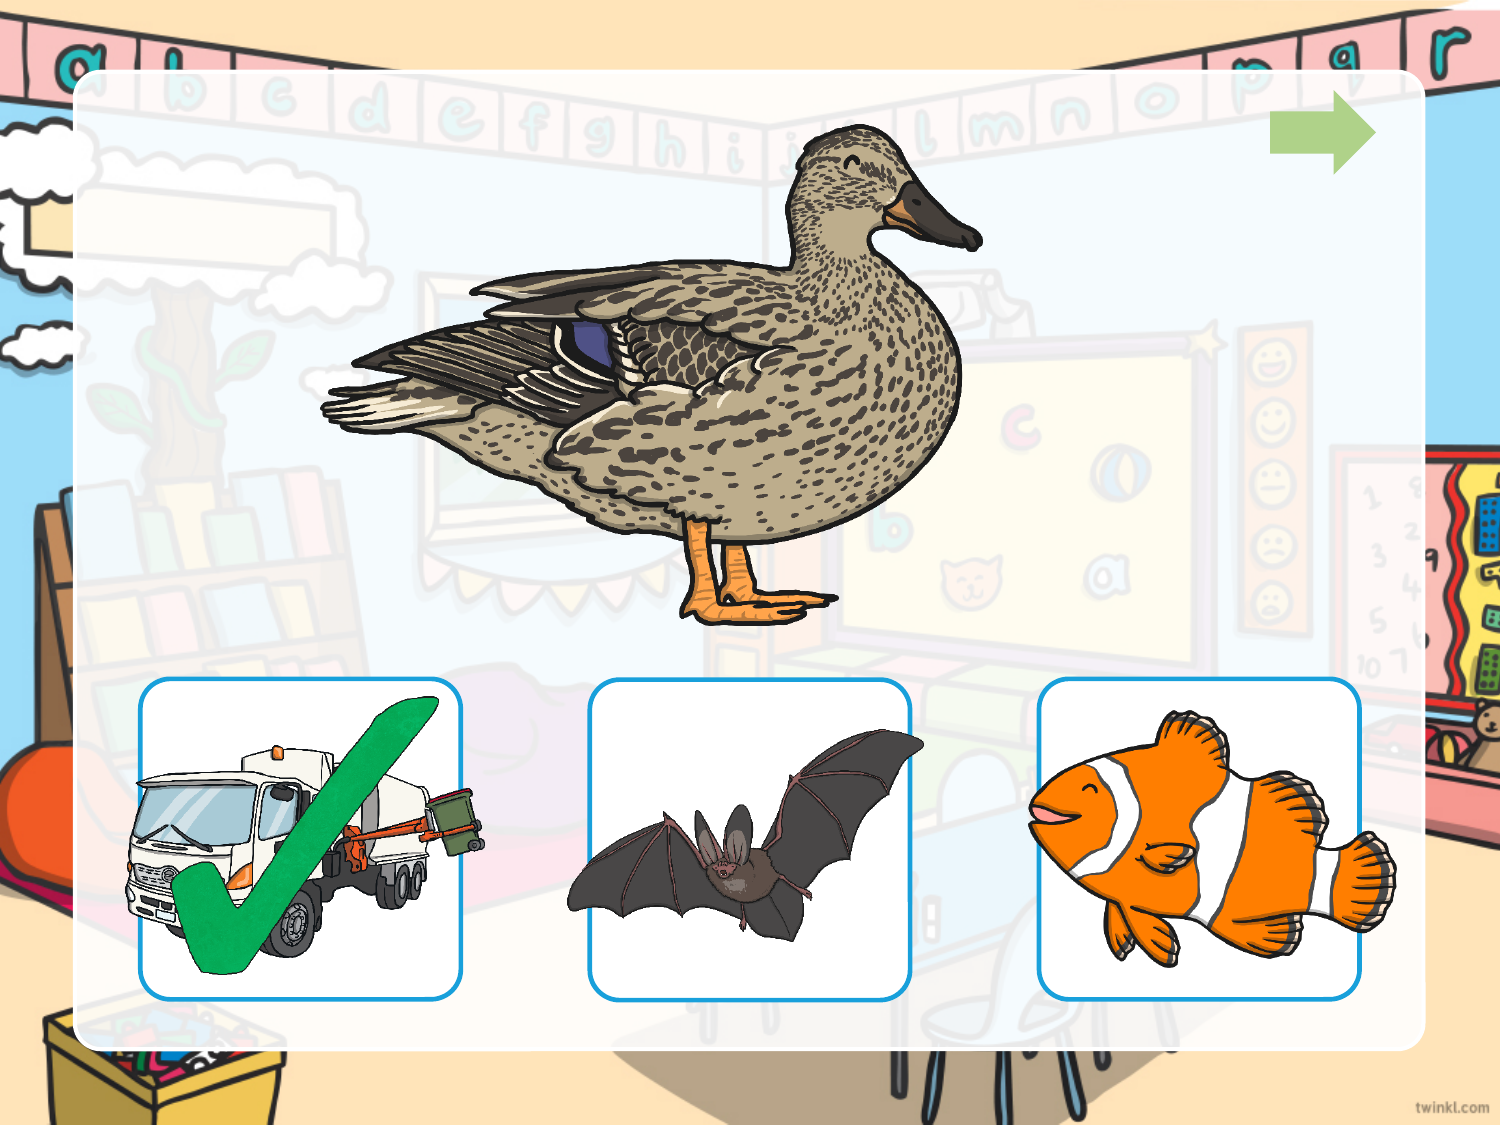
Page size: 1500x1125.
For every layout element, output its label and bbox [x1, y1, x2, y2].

text_box [1269, 87, 1378, 178]
text_box [1028, 678, 1396, 1000]
text_box [125, 678, 485, 1000]
text_box [567, 679, 924, 1001]
picture [0, 0, 1500, 1125]
